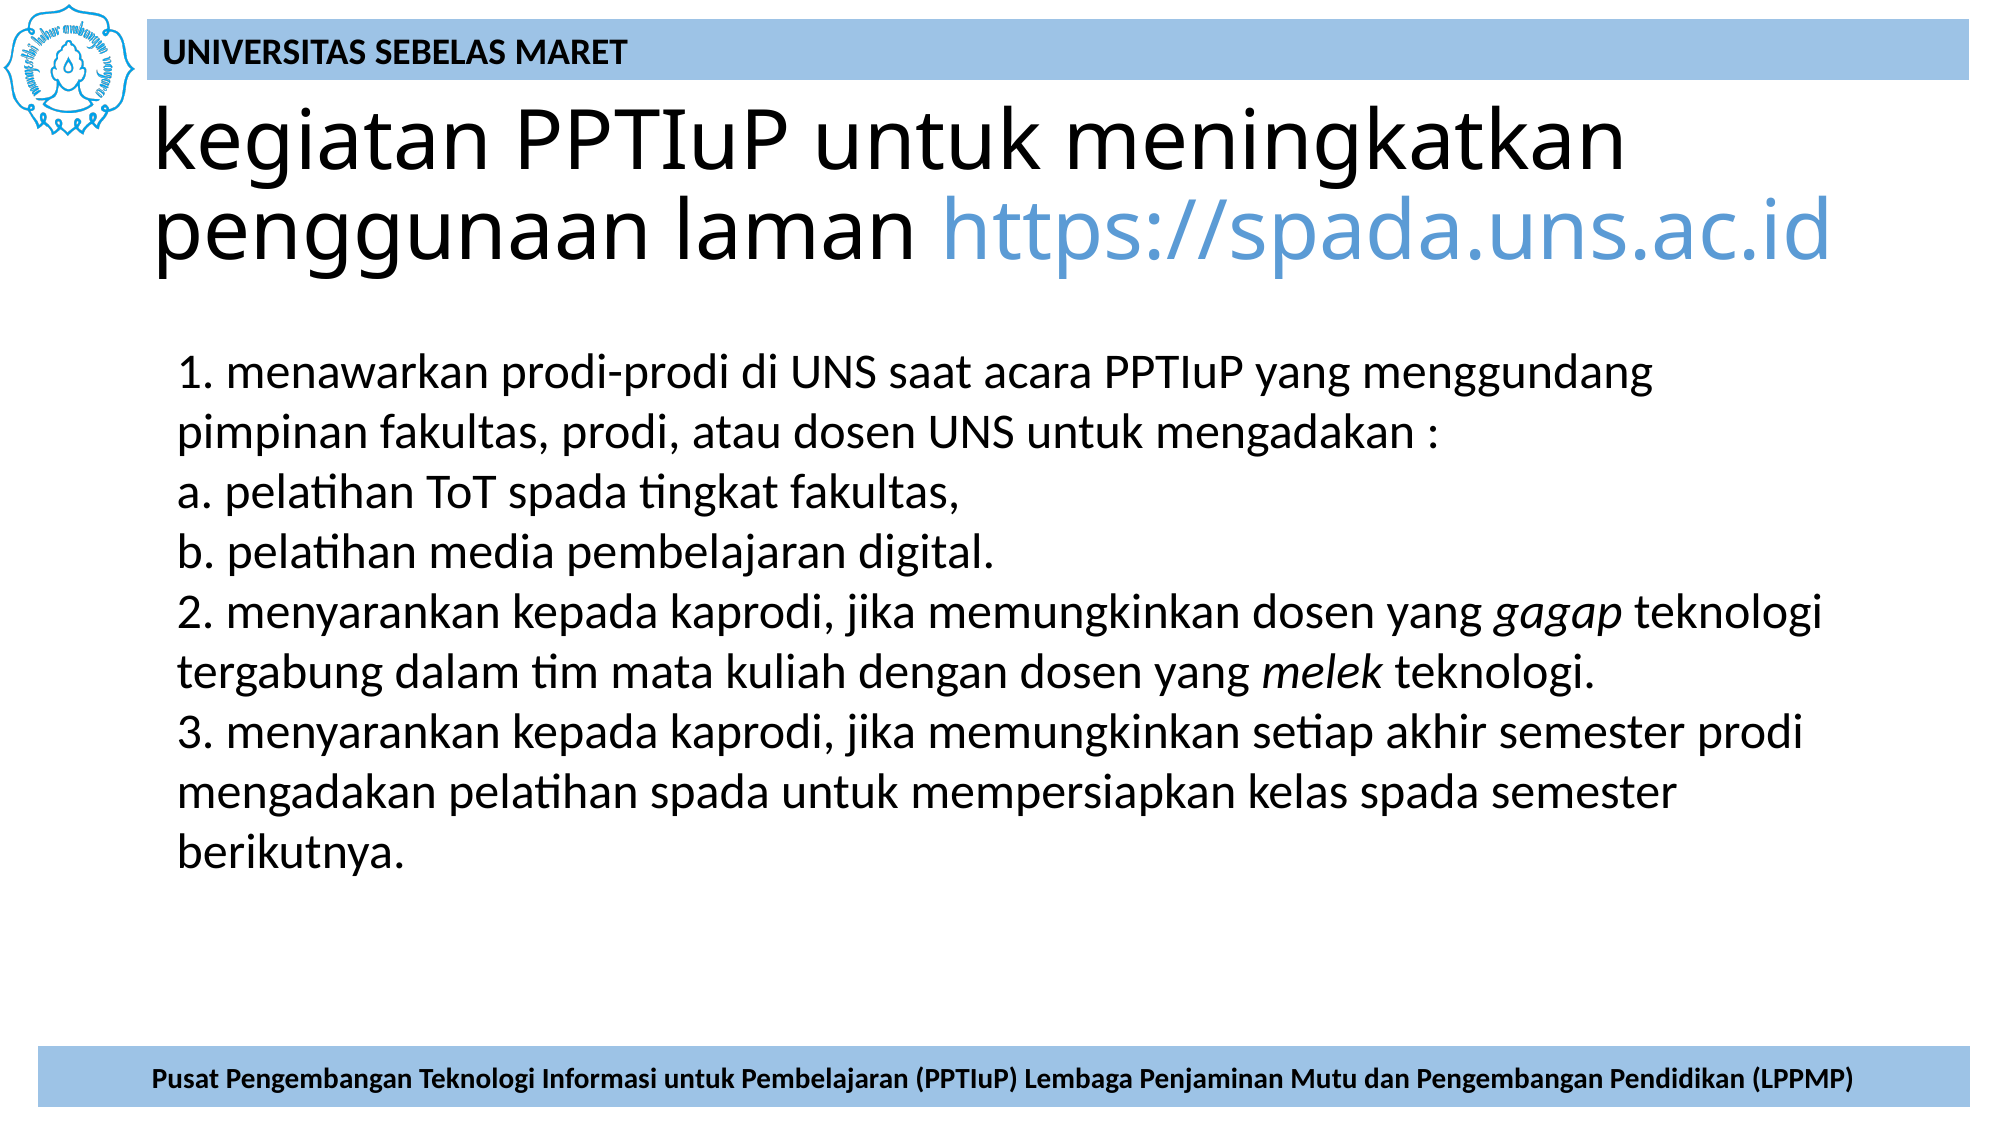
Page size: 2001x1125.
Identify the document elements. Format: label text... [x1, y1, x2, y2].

picture [3, 69, 66, 136]
text_box 1. menawarkan prodi-prodi di UNS saat acara PPTIuP yang menggundang pimpinan fakultas, prodi, atau dosen UNS untuk mengadakan : a. pelatihan ToT spada tingkat fakultas, b. pelatihan media pembelajaran digital. 2. menyarankan kepada kaprodi, jika memungkinkan dosen yang gagap teknologi tergabung dalam tim mata kuliah dengan dosen yang melek teknologi. 3. menyarankan kepada kaprodi, jika memungkinkan setiap akhir semester prodi mengadakan pelatihan spada untuk mempersiapkan kelas spada semester berikutnya. [161, 331, 1858, 947]
picture [70, 70, 135, 136]
picture [3, 4, 67, 66]
picture [71, 4, 135, 67]
title kegiatan PPTIuP untuk meningkatkan penggunaan laman https://spada.uns.ac.id [137, 79, 1863, 297]
picture [8, 9, 129, 131]
